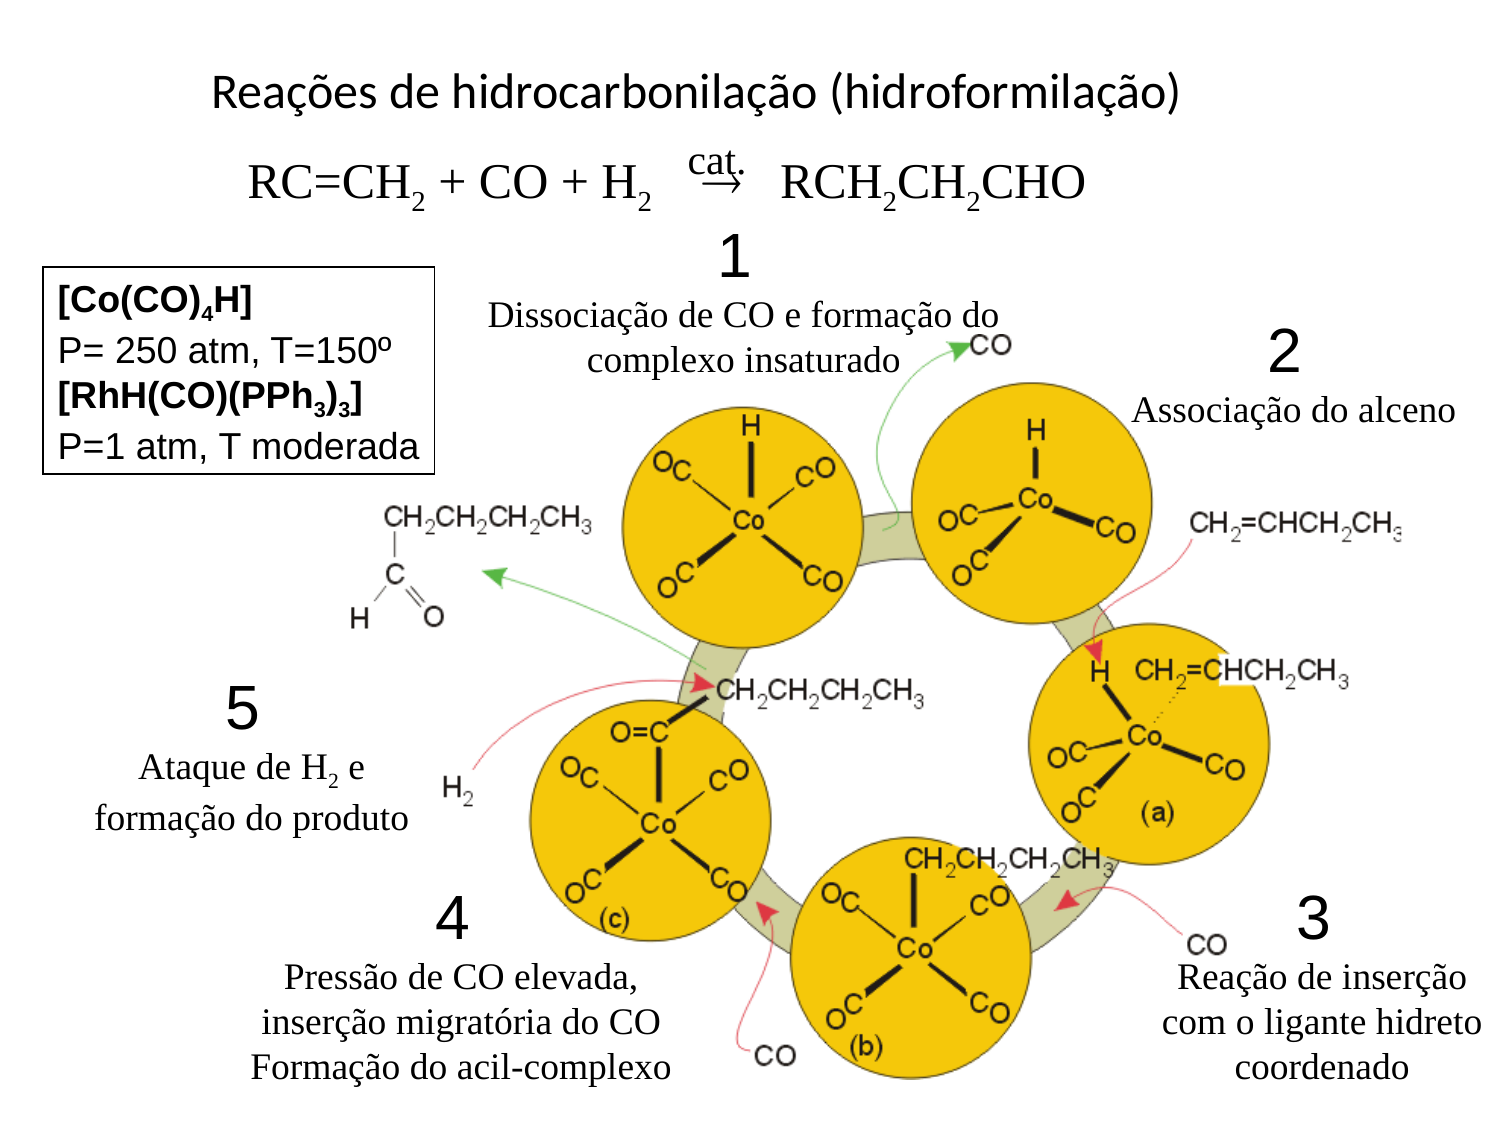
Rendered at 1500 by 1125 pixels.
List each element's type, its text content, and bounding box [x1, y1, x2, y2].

text_box 5 Ataque de H2 e formação do produto [73, 659, 345, 846]
text_box 2 Associação do alceno [1116, 302, 1472, 438]
text_box 1 Dissociação de CO e formação do complexo insaturado [395, 208, 1093, 332]
text_box Reações de hidrocarbonilação (hidroformilação) [196, 50, 1209, 126]
text_box 4 Pressão de CO elevada, inserção migratória do CO Formação do acil-complexo [230, 869, 693, 1095]
text_box cat. [672, 125, 762, 191]
picture [350, 334, 1403, 1080]
text_box 3 Reação de inserção com o ligante hidreto coordenado [1144, 869, 1500, 1095]
text_box RC=CH2 + CO + H2  RCH2CH2CHO [232, 141, 1102, 225]
text_box [Co(CO)4H] P= 250 atm, T=150º [RhH(CO)(PPh3)3] P=1 atm, T moderada [42, 267, 435, 475]
